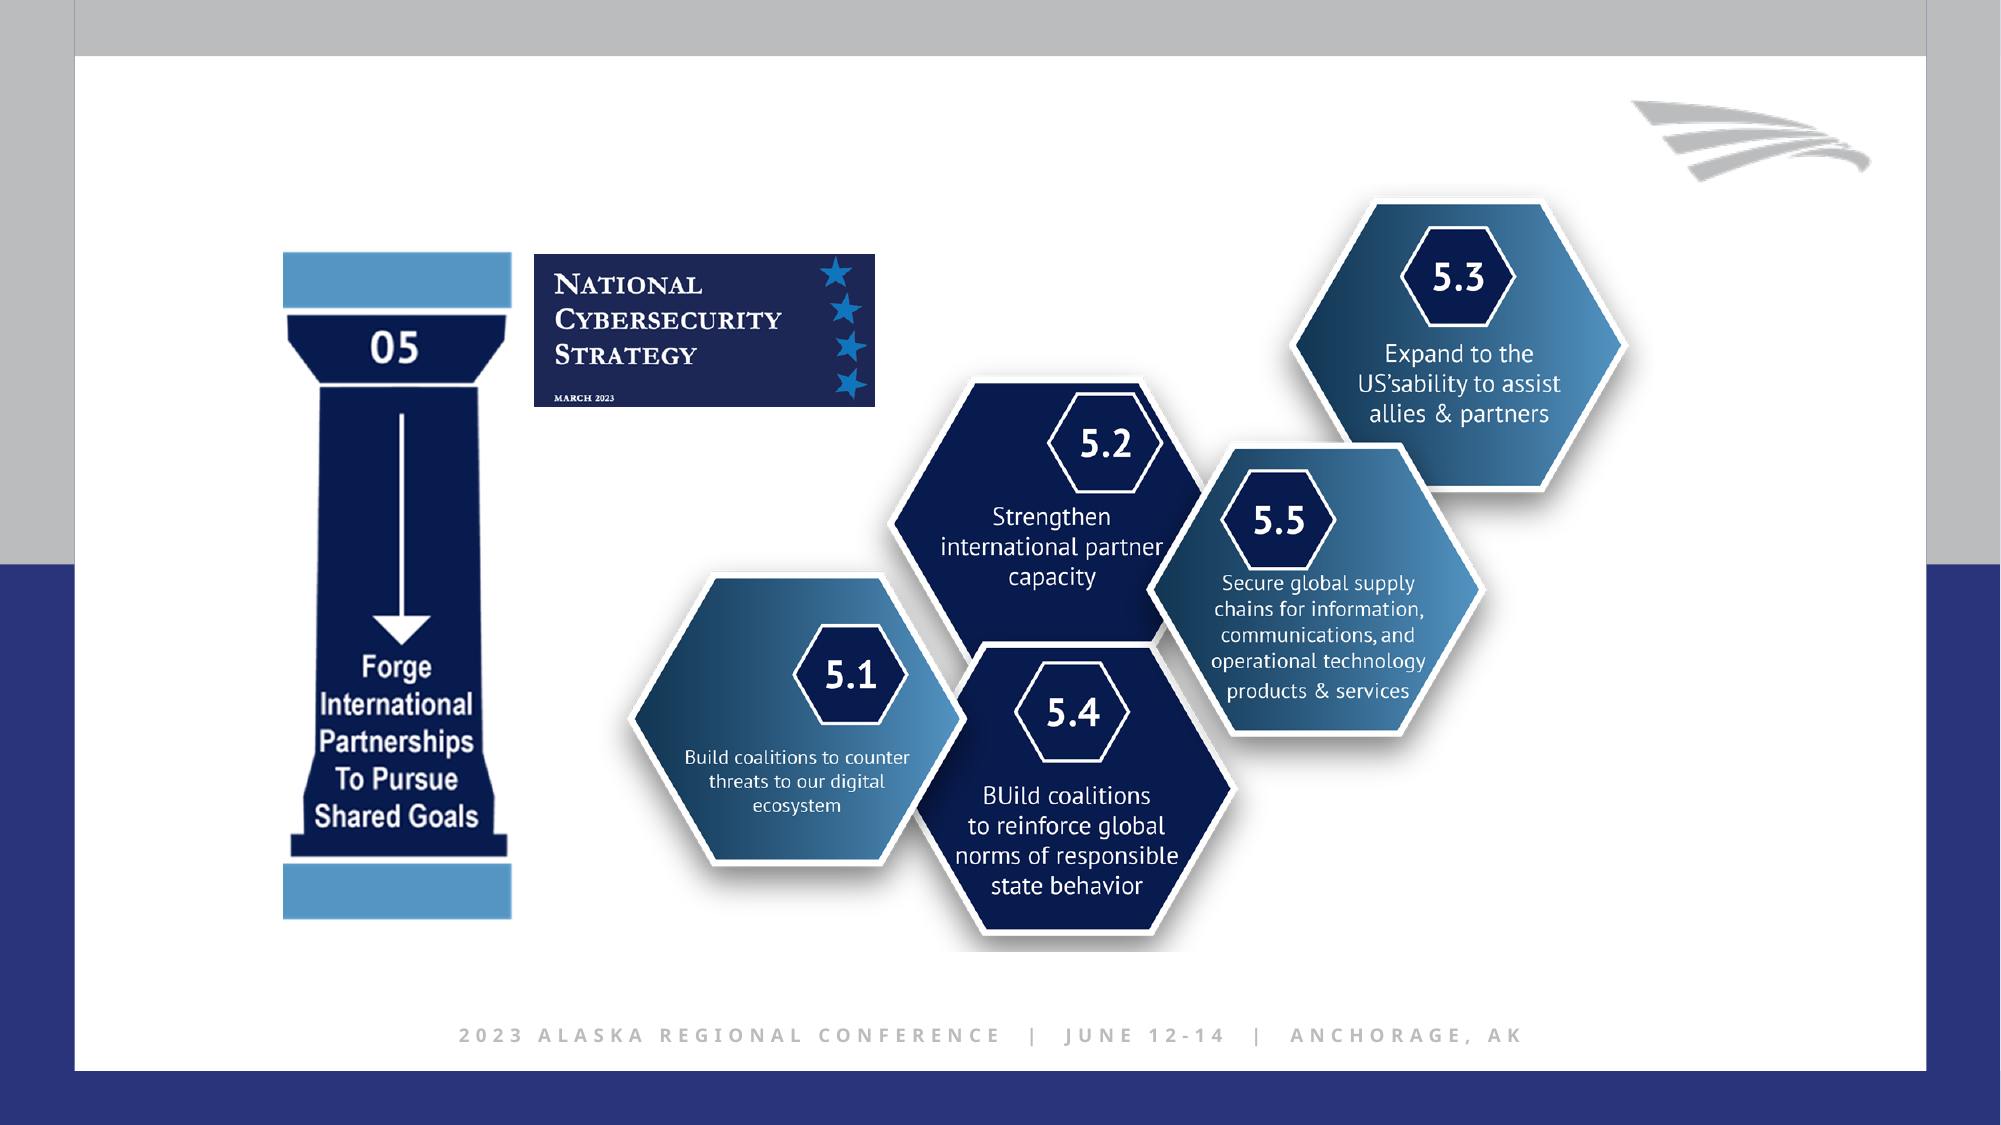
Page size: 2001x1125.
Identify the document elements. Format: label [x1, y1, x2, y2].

picture [283, 100, 1955, 964]
